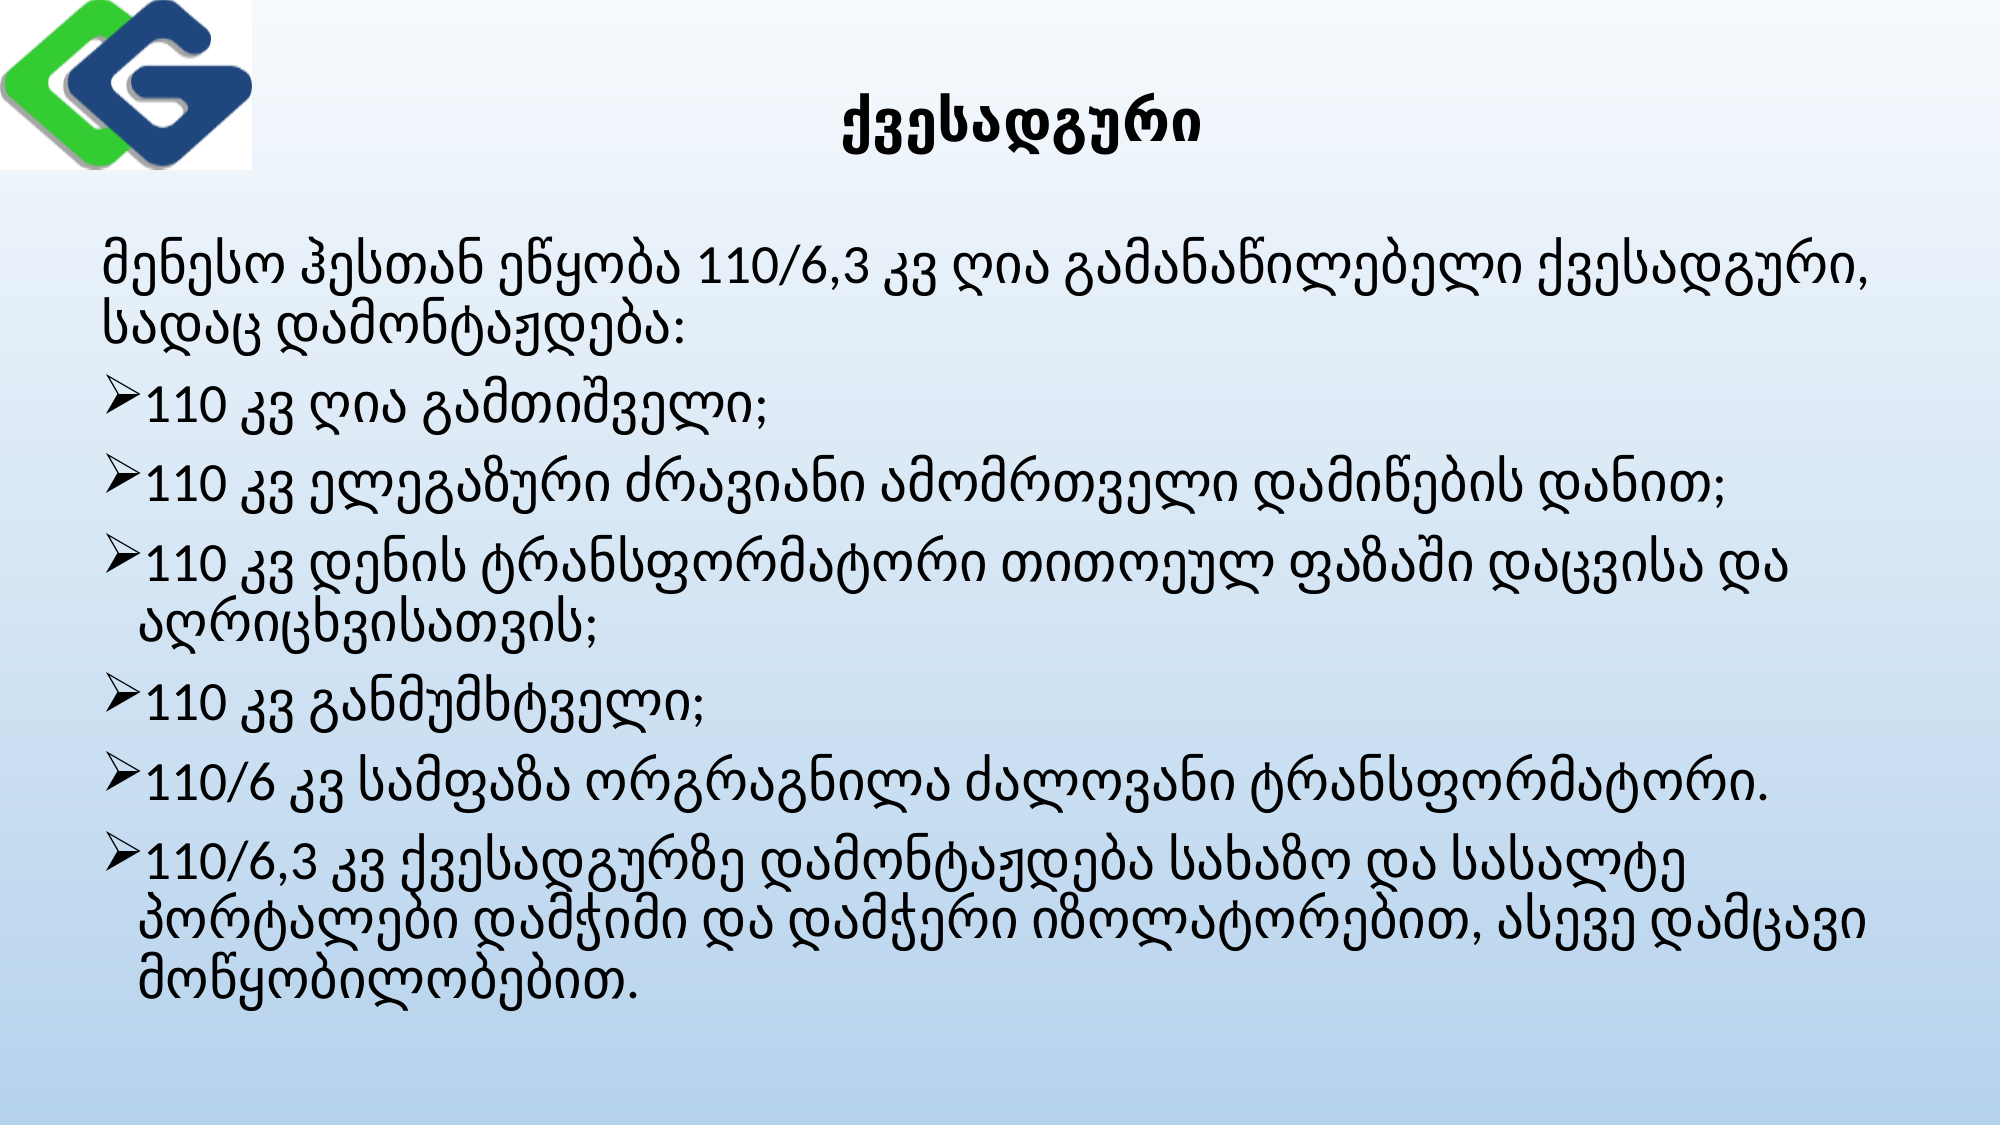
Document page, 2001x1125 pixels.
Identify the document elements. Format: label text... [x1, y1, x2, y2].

picture [0, 0, 252, 170]
list მენესო ჰესთან ეწყობა 110/6,3 კვ ღია გამანაწილებელი ქვესადგური, სადაც დამონტაჟდება: 110 კვ ღია გამთიშველი; 110 კვ ელეგაზური ძრავიანი ამომრთველი დამიწების დანით; 110 კვ დენის ტრანსფორმატორი თითოეულ ფაზაში დაცვისა და აღრიცხვისათვის; 110 კვ განმუმხტველი; 110/6 კვ სამფაზა ორგრაგნილა ძალოვანი ტრანსფორმატორი. 110/6,3 კვ ქვესადგურზე დამონტაჟდება სახაზო და სასალტე პორტალები დამჭიმი და დამჭერი იზოლატორებით, ასევე დამცავი მოწყობილობებით. [86, 228, 1985, 1022]
title ქვესადგური [181, 59, 1863, 186]
